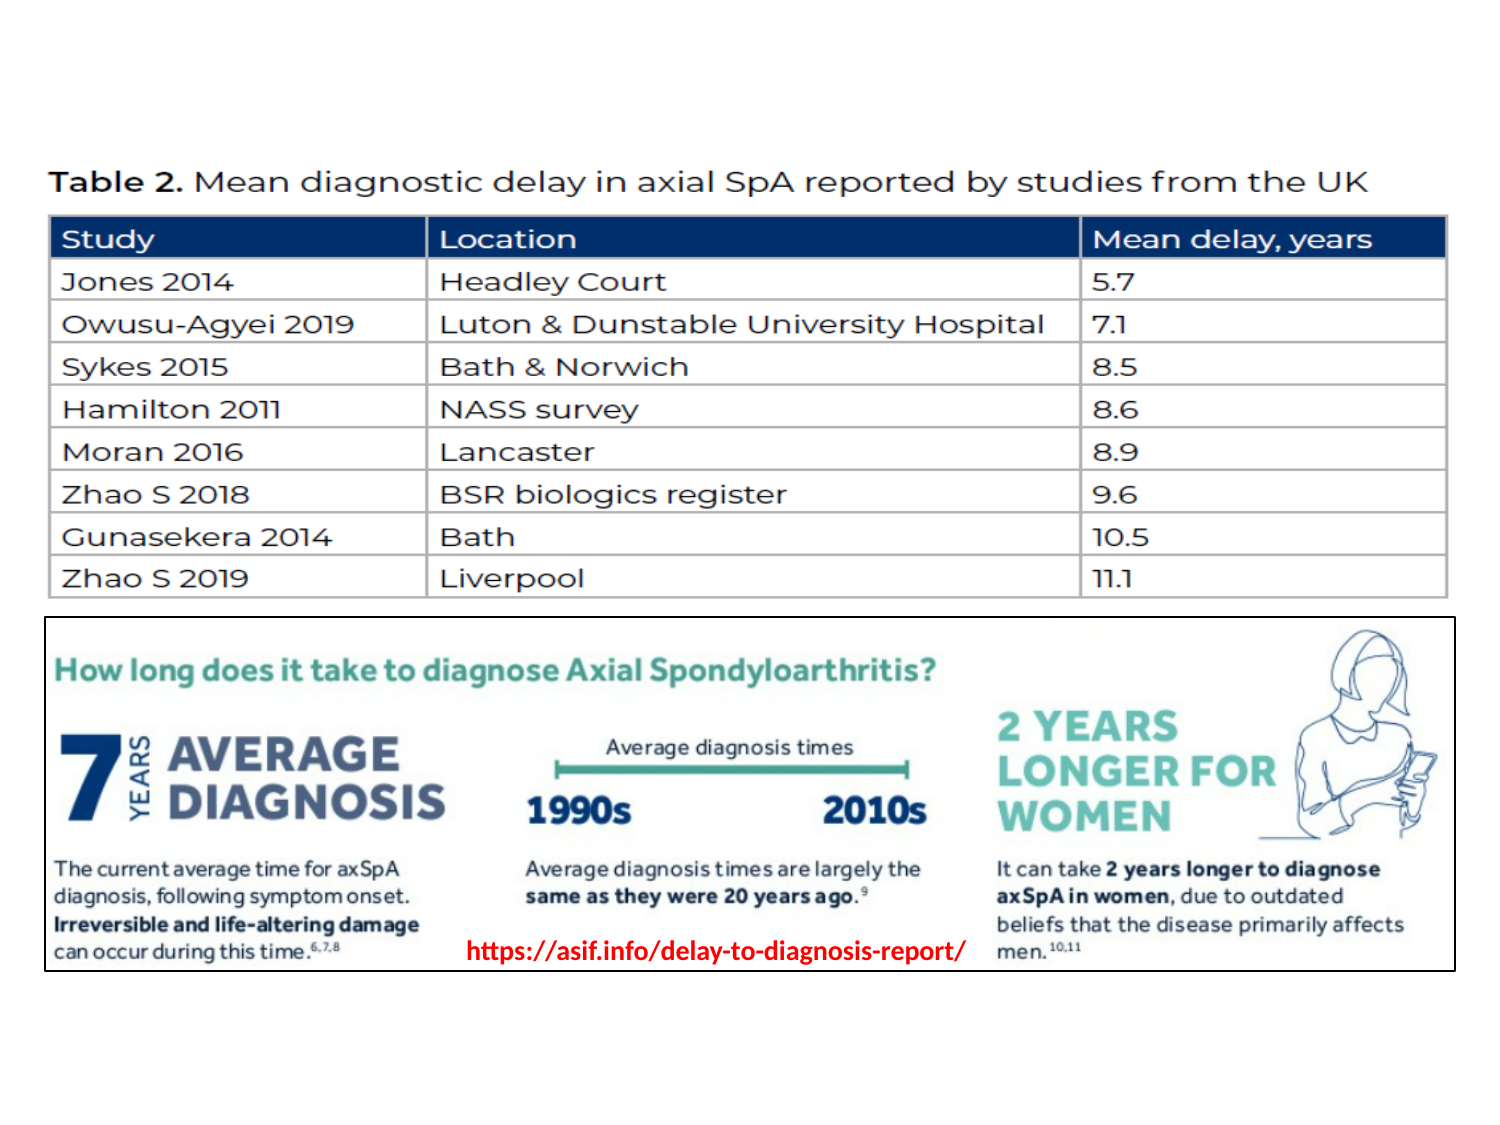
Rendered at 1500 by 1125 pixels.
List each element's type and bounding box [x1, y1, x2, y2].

picture [45, 167, 1455, 605]
picture [45, 617, 1455, 971]
